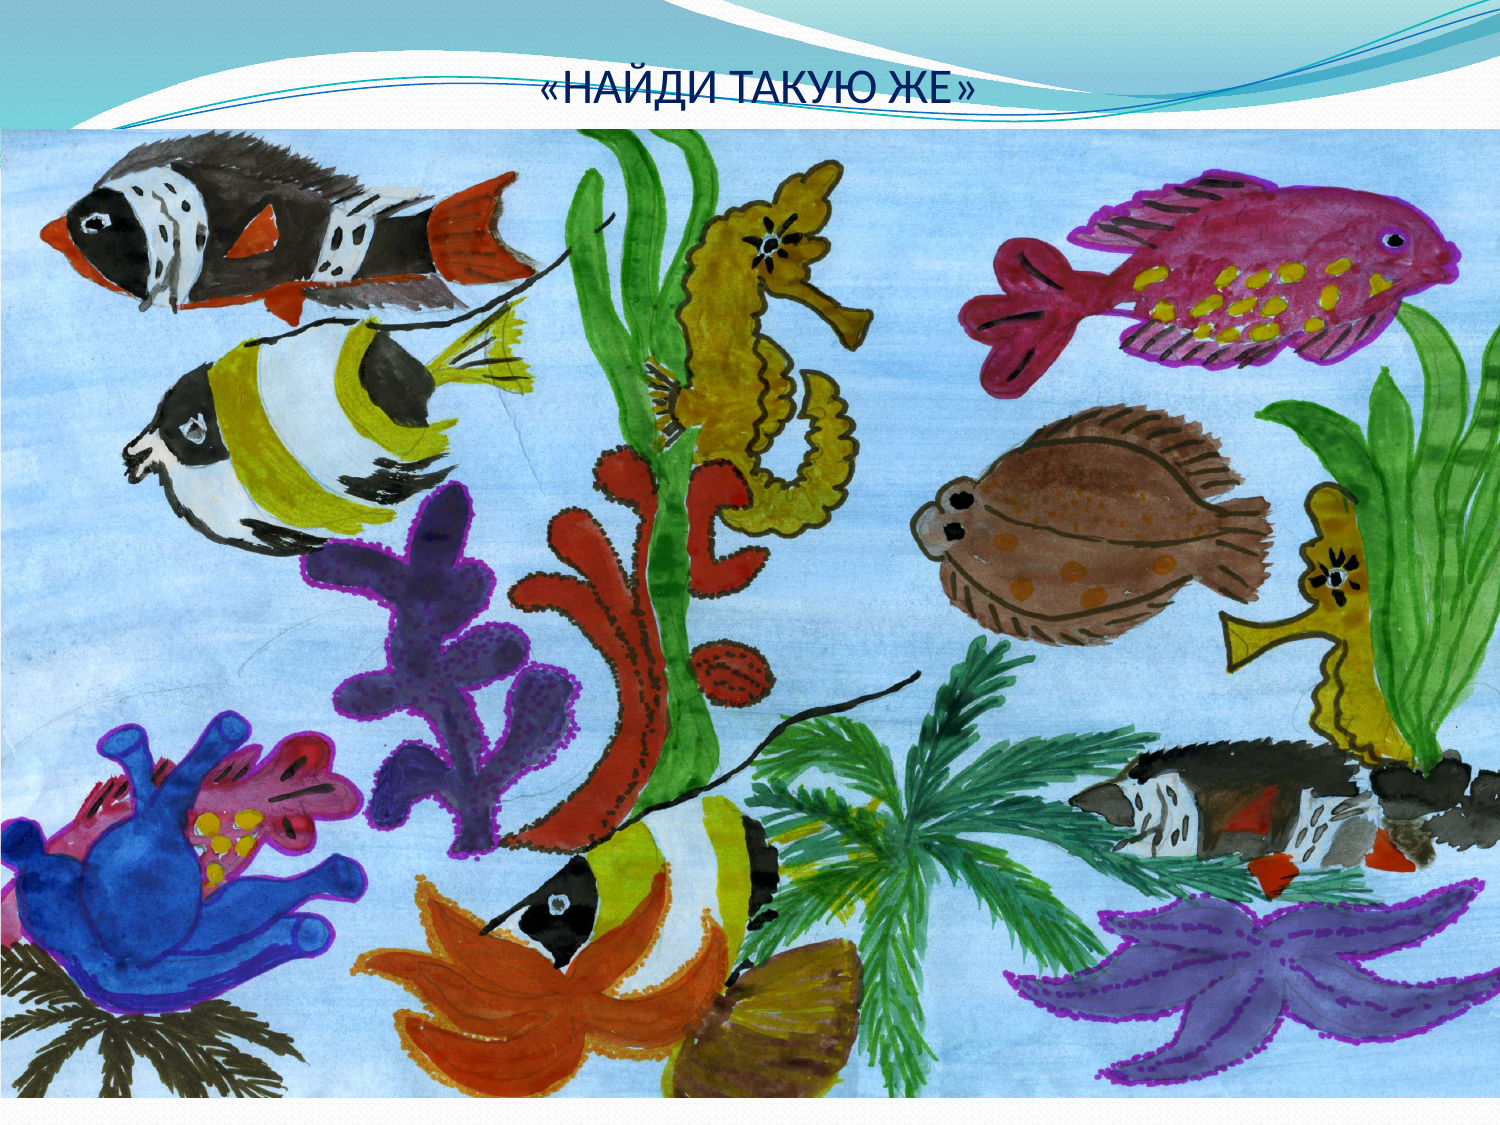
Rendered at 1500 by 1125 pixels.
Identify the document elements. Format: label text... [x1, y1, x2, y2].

picture [1240, 130, 1500, 1096]
picture [265, 0, 1235, 1125]
title «НАЙДИ ТАКУЮ ЖЕ» [1242, 30, 1440, 114]
picture [2, 130, 260, 1096]
title «НАЙДИ ТАКУЮ ЖЕ» [76, 30, 258, 114]
